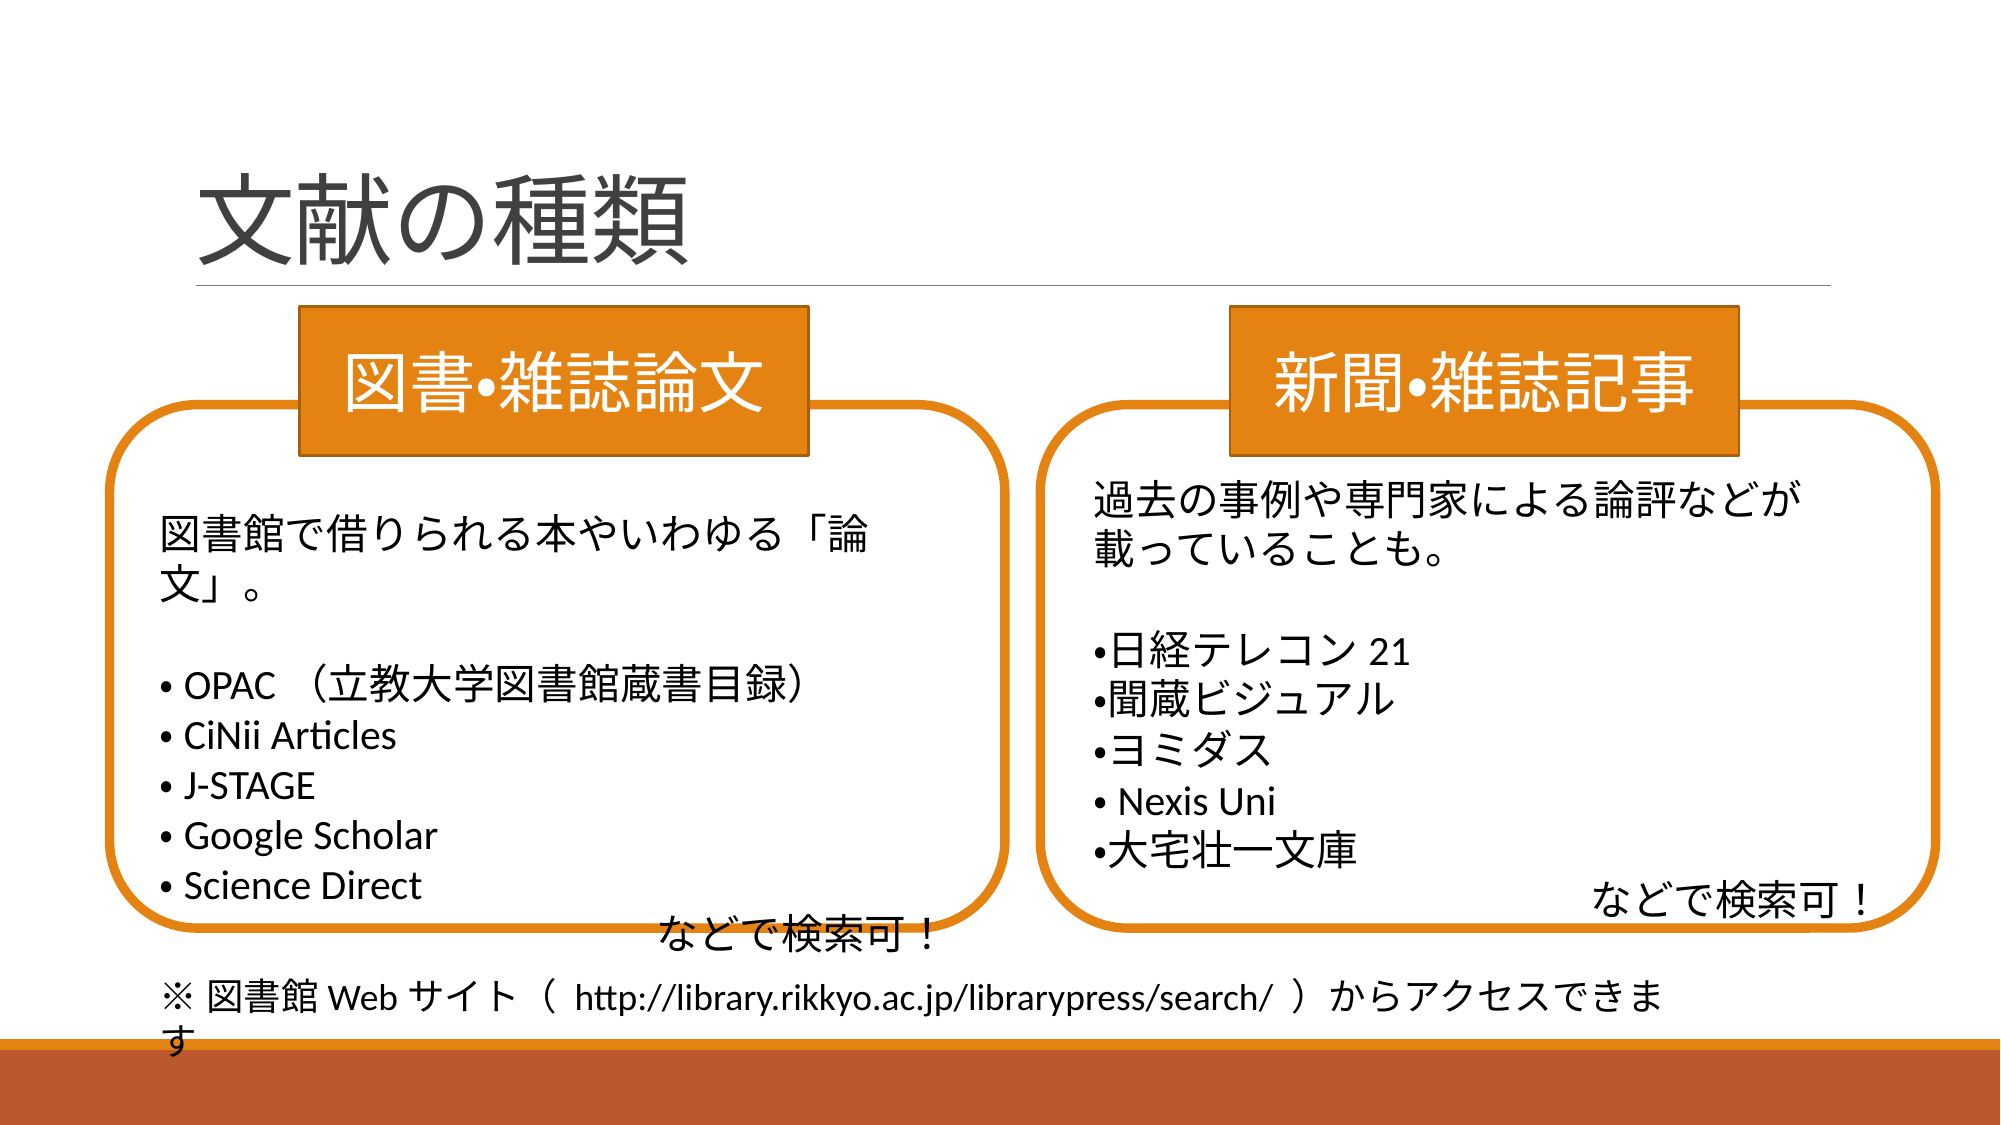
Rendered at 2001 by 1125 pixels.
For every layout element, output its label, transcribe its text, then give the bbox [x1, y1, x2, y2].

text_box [1039, 306, 1937, 936]
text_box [109, 306, 1006, 929]
text_box ※図書館Webサイト（ http://library.rikkyo.ac.jp/librarypress/search/ ）からアクセスできます [144, 965, 1707, 1071]
title 文献の種類 [180, 47, 1830, 285]
